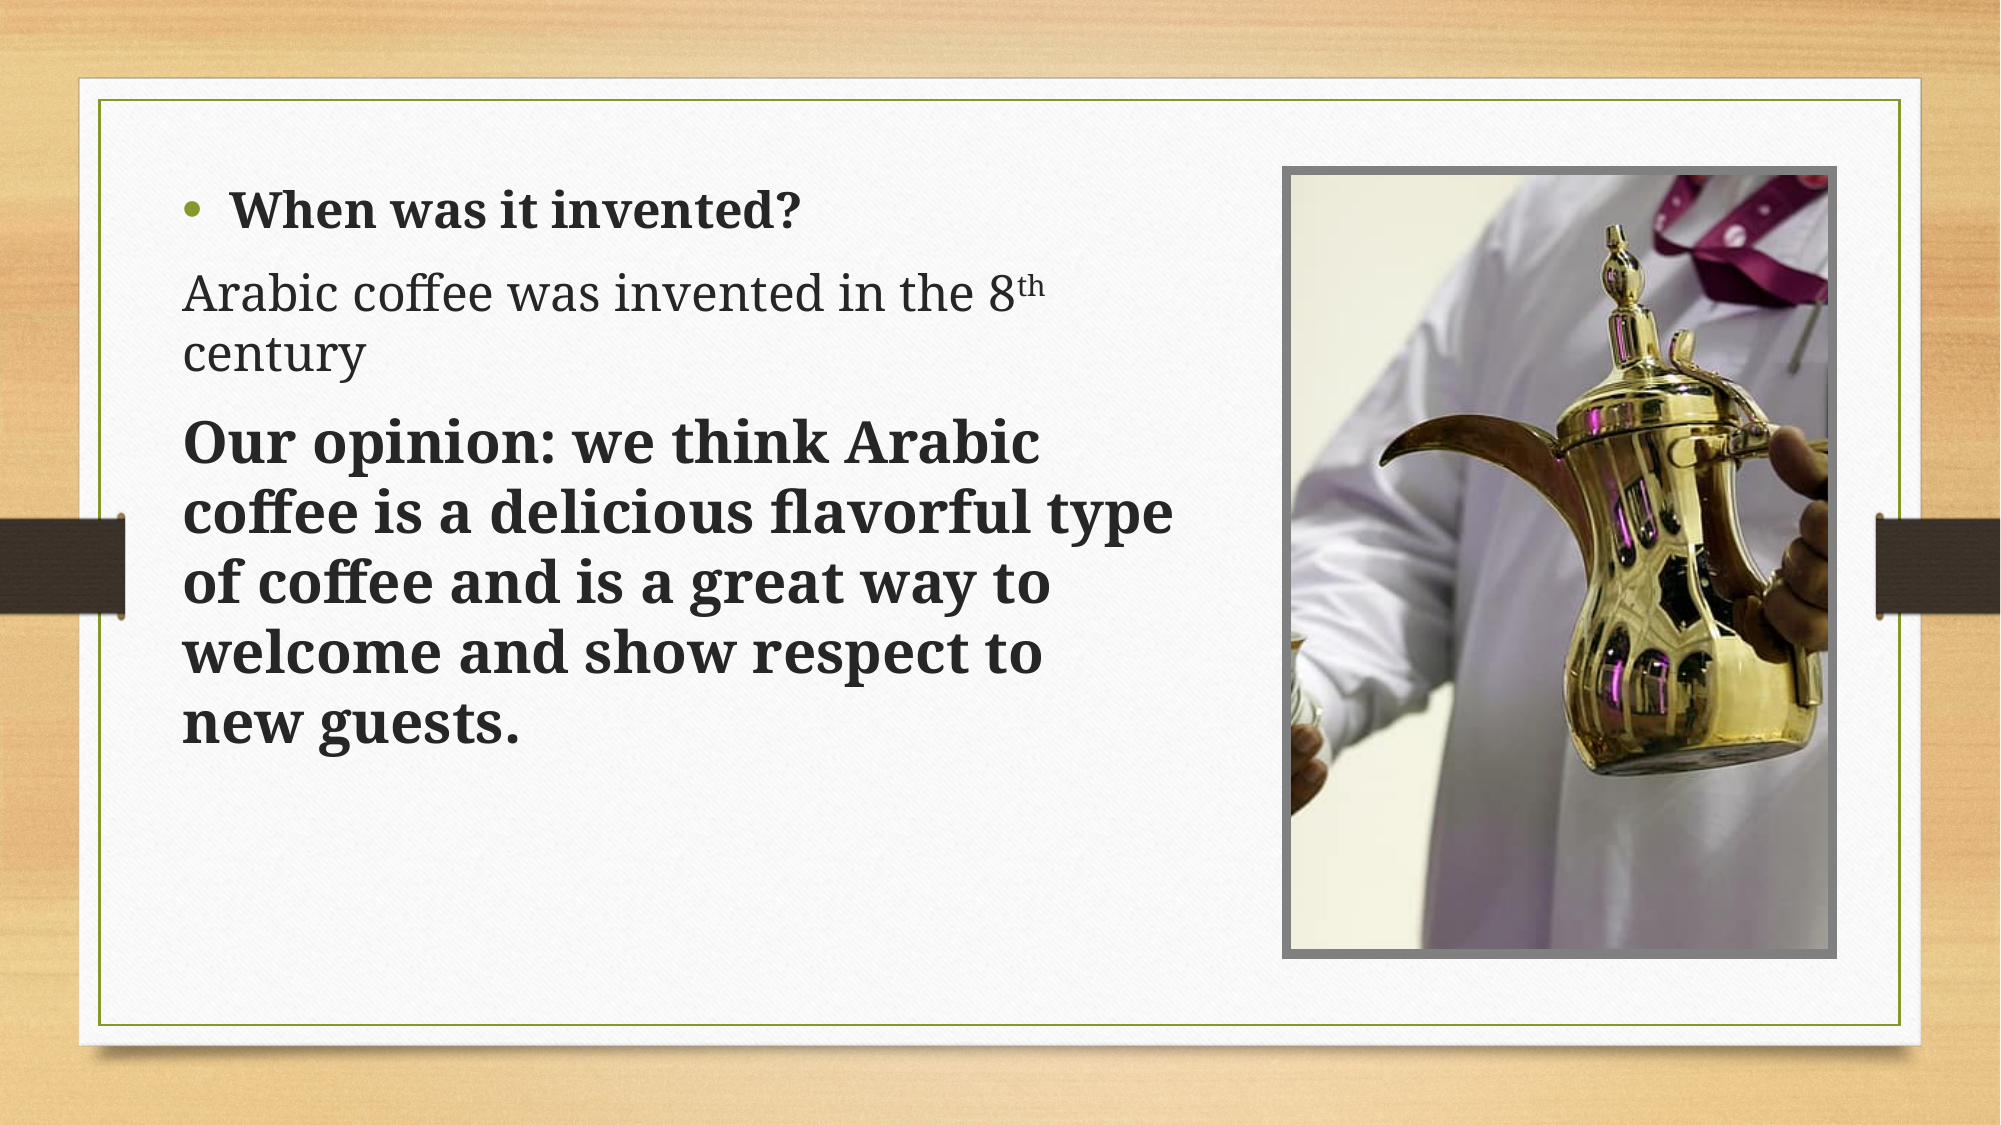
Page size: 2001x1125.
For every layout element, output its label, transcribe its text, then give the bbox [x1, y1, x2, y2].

list When was it invented? Arabic coffee was invented in the 8th century Our opinion: we think Arabic coffee is a delicious flavorful type of coffee and is a great way to welcome and show respect to new guests. [167, 171, 1192, 835]
picture [0, 0, 2001, 1125]
